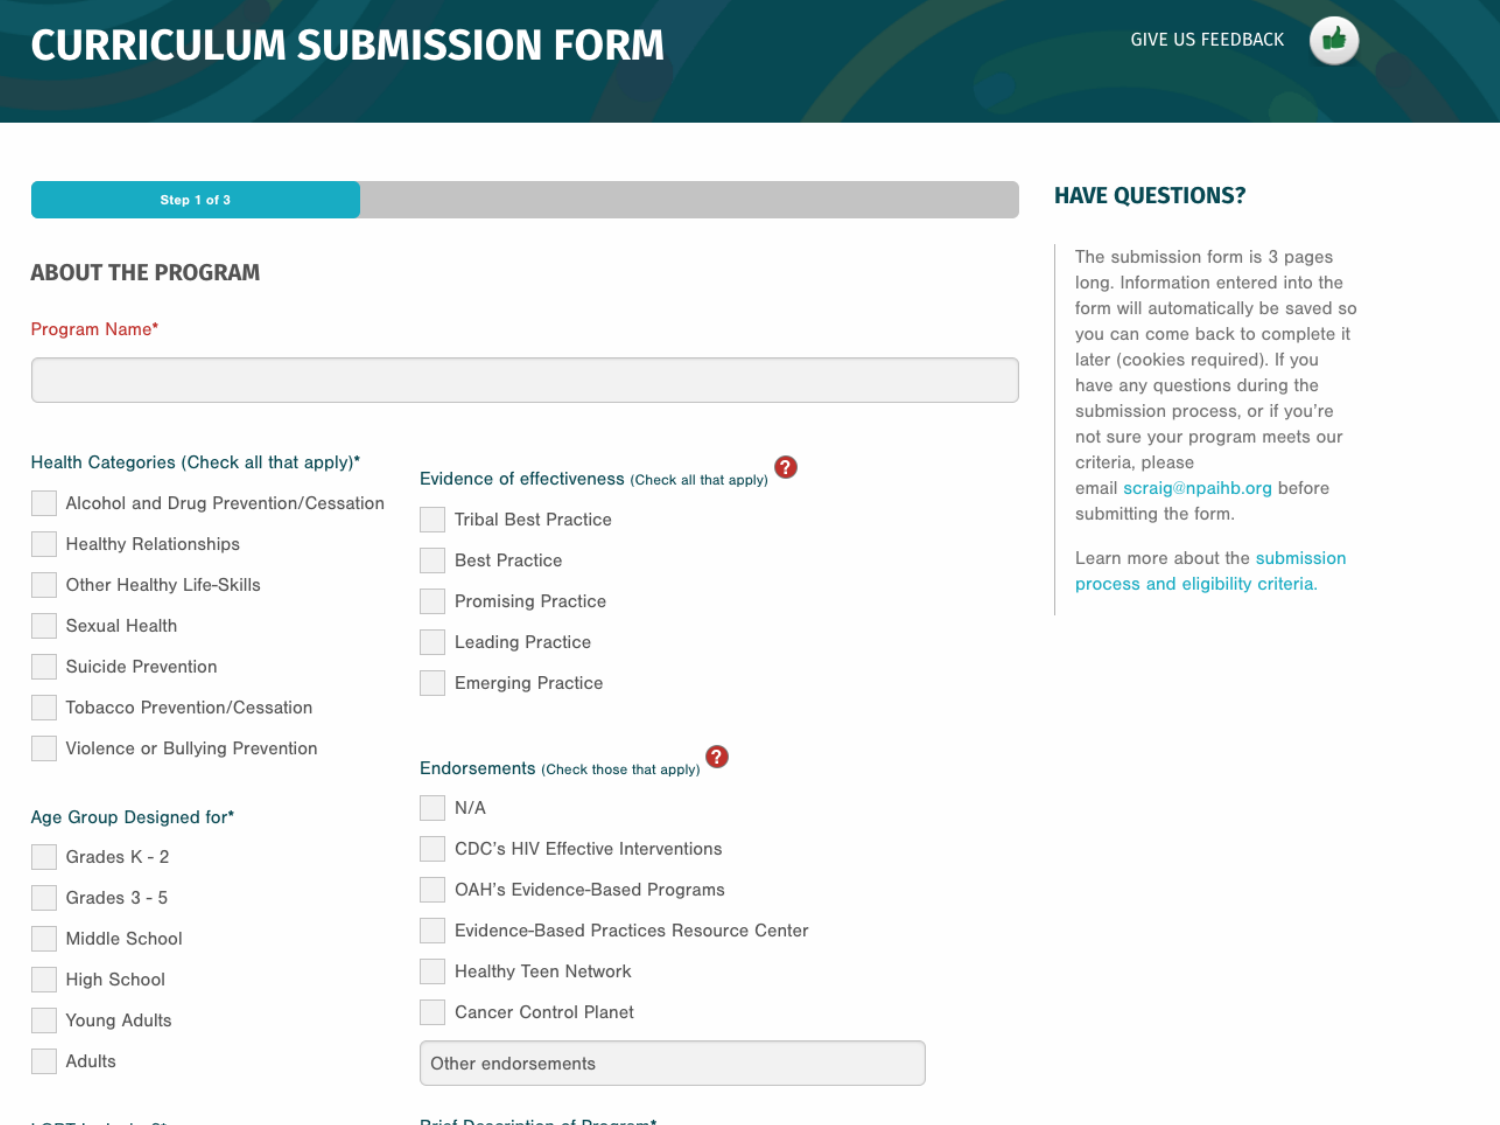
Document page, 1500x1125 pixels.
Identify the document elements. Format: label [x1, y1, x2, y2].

list [0, 0, 1500, 1125]
